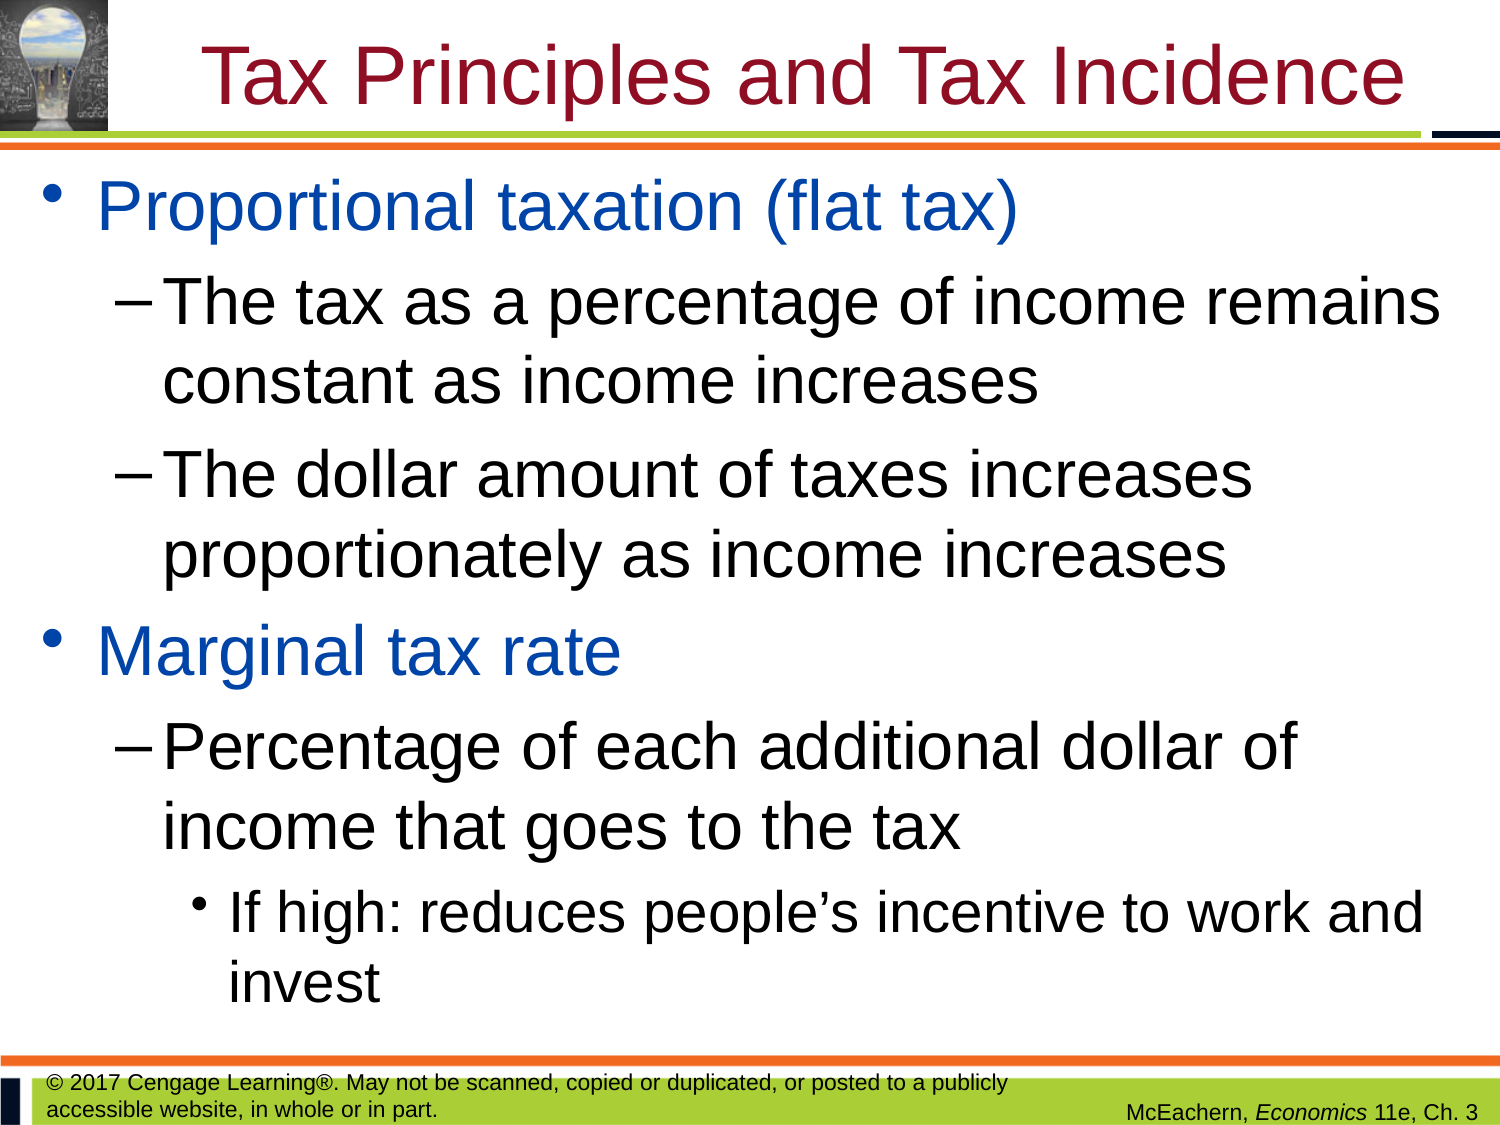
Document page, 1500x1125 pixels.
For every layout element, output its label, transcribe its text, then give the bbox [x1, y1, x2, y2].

list Proportional taxation (flat tax) The tax as a percentage of income remains constant as income increases The dollar amount of taxes increases proportionately as income increases Marginal tax rate Percentage of each additional dollar of income that goes to the tax If high: reduces people’s incentive to work and invest [25, 151, 1475, 1058]
picture [0, 0, 1500, 150]
footer © 2017 Cengage Learning®. May not be scanned, copied or duplicated, or posted to a publicly accessible website, in whole or in part. [31, 1065, 1048, 1125]
picture [2, 1056, 1500, 1124]
title Tax Principles and Tax Incidence [107, 0, 1500, 142]
